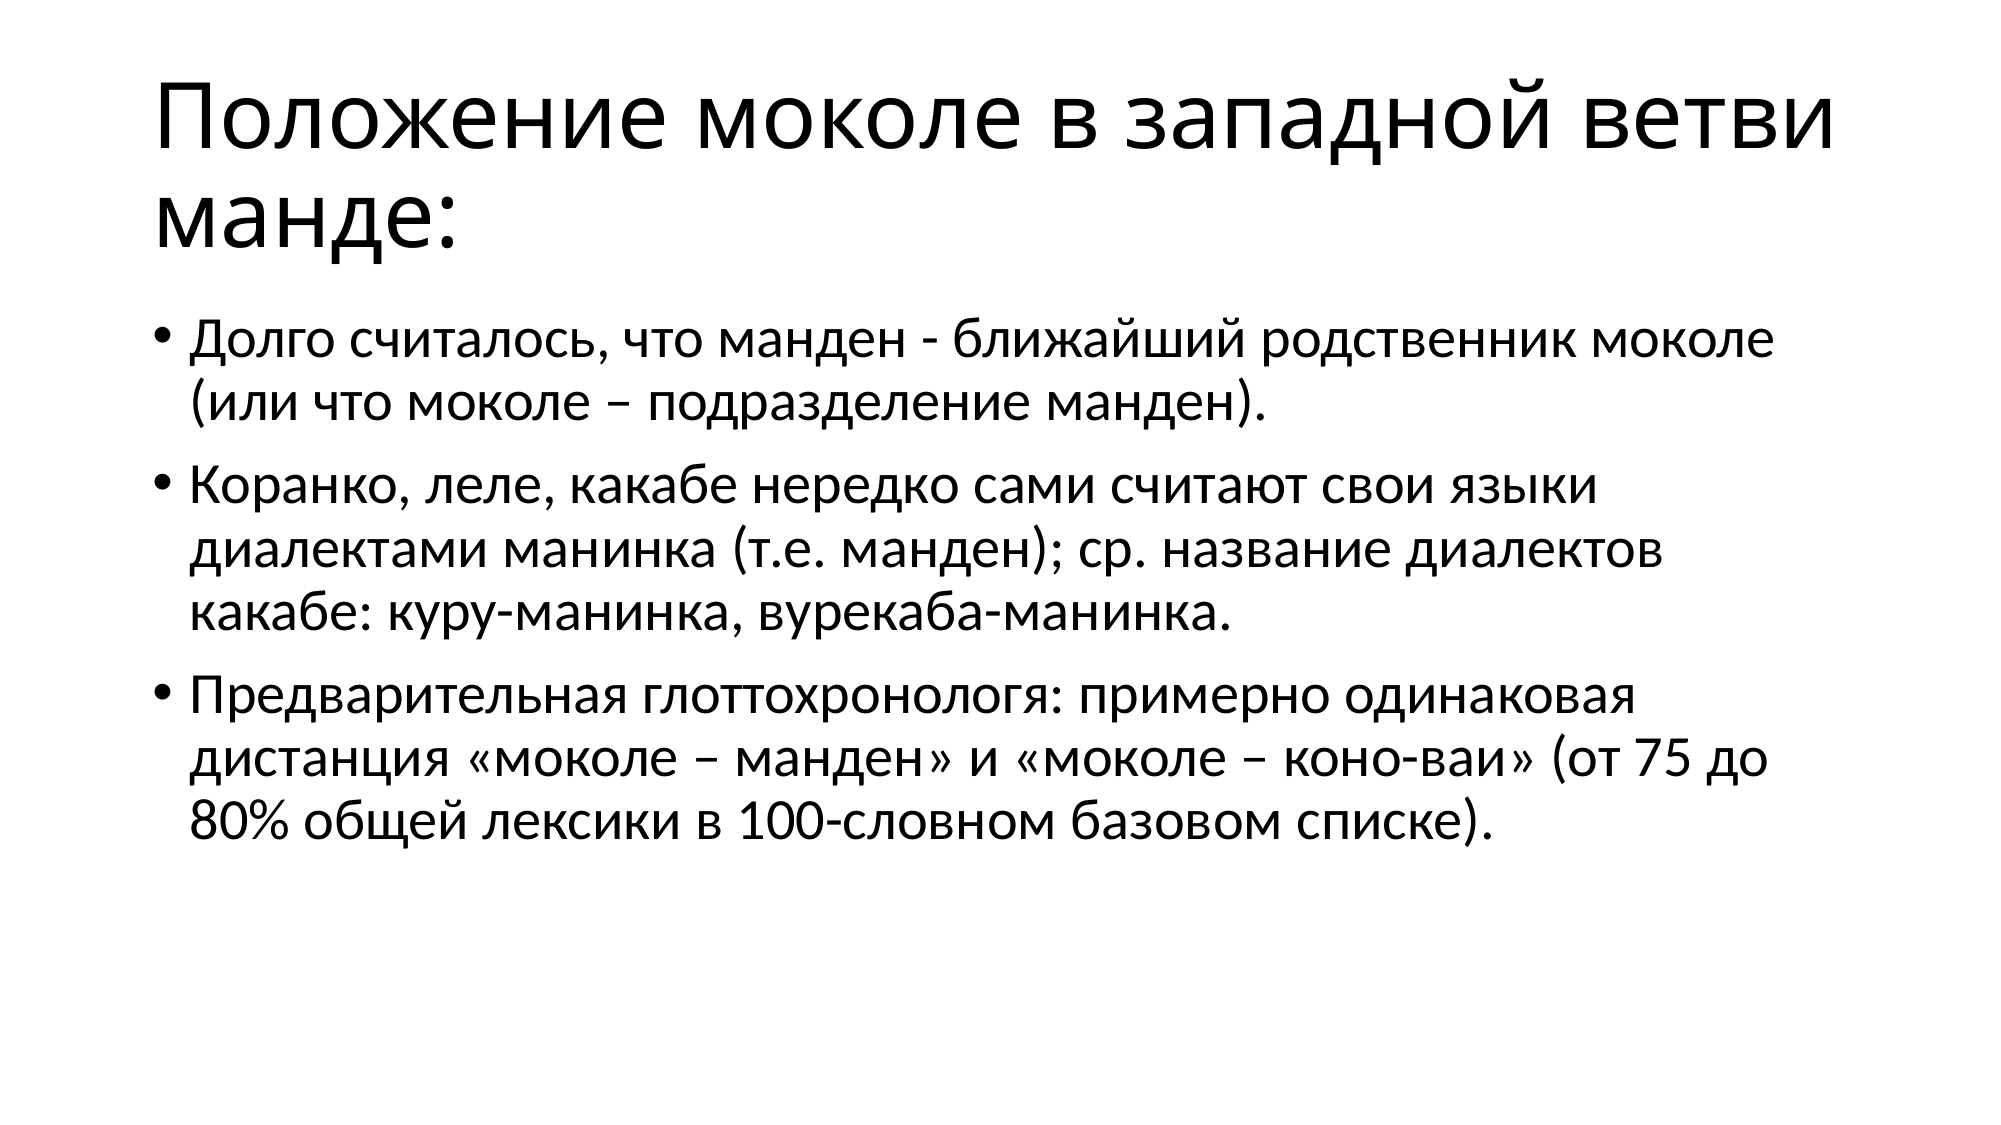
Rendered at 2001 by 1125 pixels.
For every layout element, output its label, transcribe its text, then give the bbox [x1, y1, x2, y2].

list Долго считалось, что манден - ближайший родственник моколе (или что моколе – подразделение манден). Коранко, леле, какабе нередко сами считают свои языки диалектами манинка (т.е. манден); ср. название диалектов какабе: куру-манинка, вурекаба-манинка. Предварительная глоттохронологя: примерно одинаковая дистанция «моколе – манден» и «моколе – коно-ваи» (от 75 до 80% общей лексики в 100-словном базовом списке). [137, 299, 1863, 1014]
title Положение моколе в западной ветви манде: [137, 59, 1863, 278]
